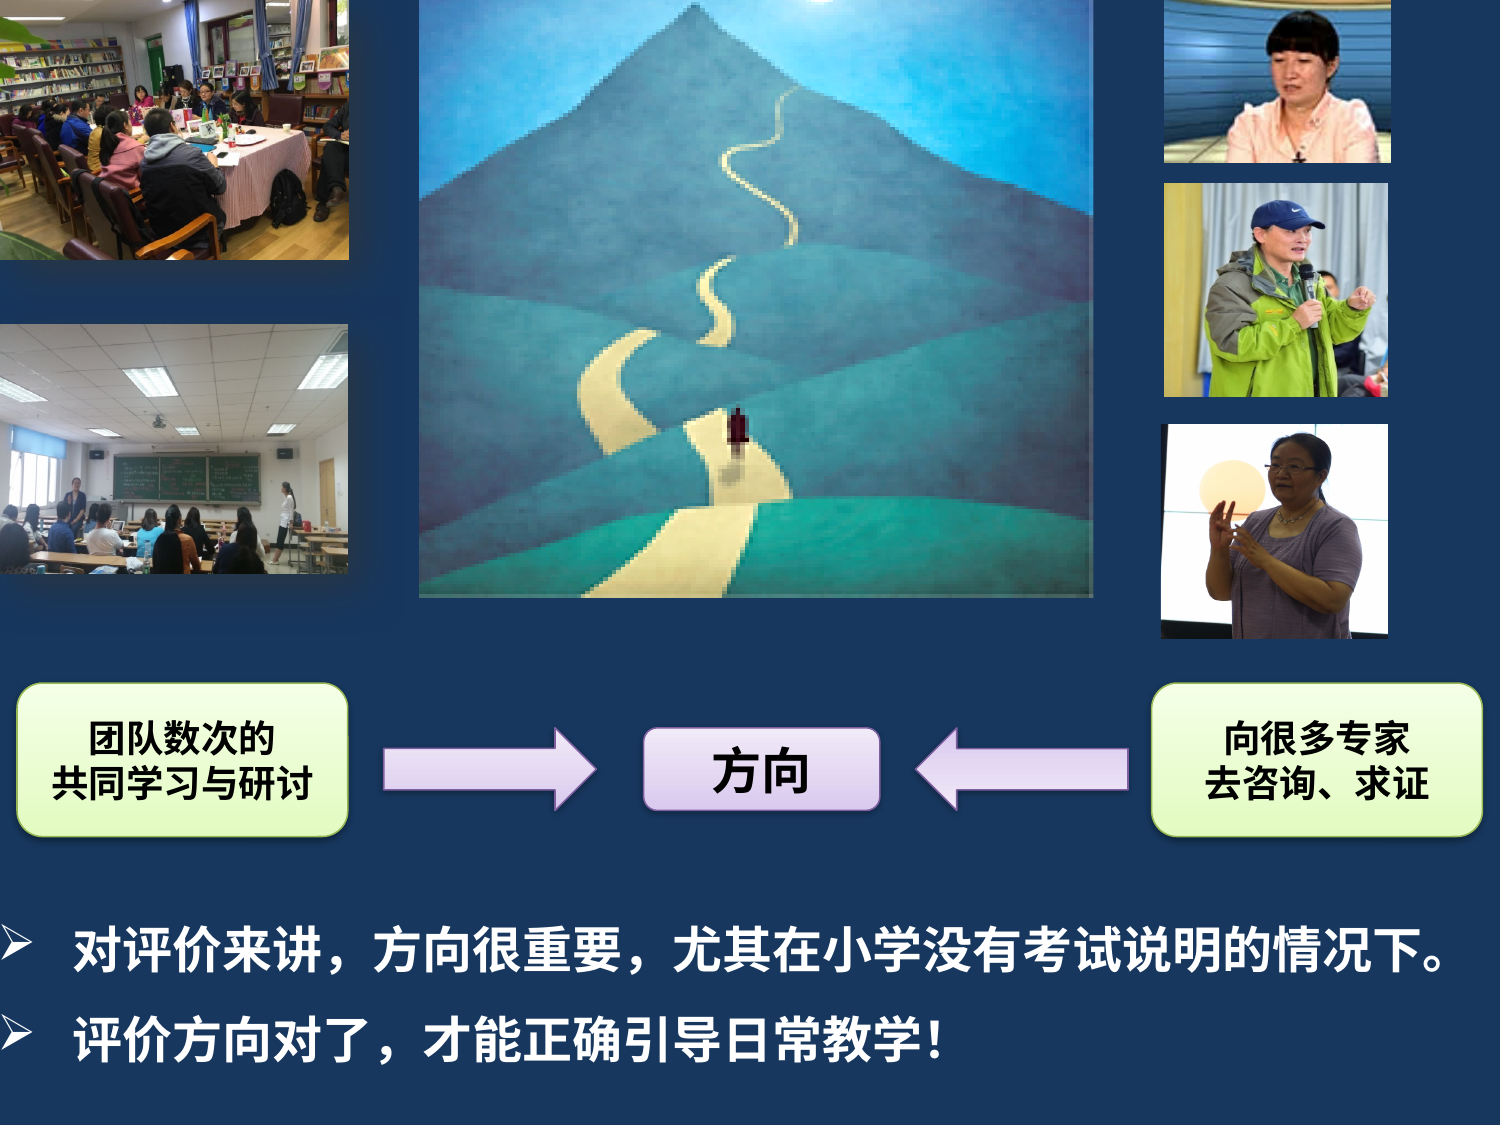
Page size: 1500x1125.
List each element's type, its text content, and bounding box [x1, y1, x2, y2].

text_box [0, 0, 1483, 837]
text_box 对评价来讲，方向很重要，尤其在小学没有考试说明的情况下。 评价方向对了，才能正确引导日常教学！ [0, 881, 1500, 1077]
